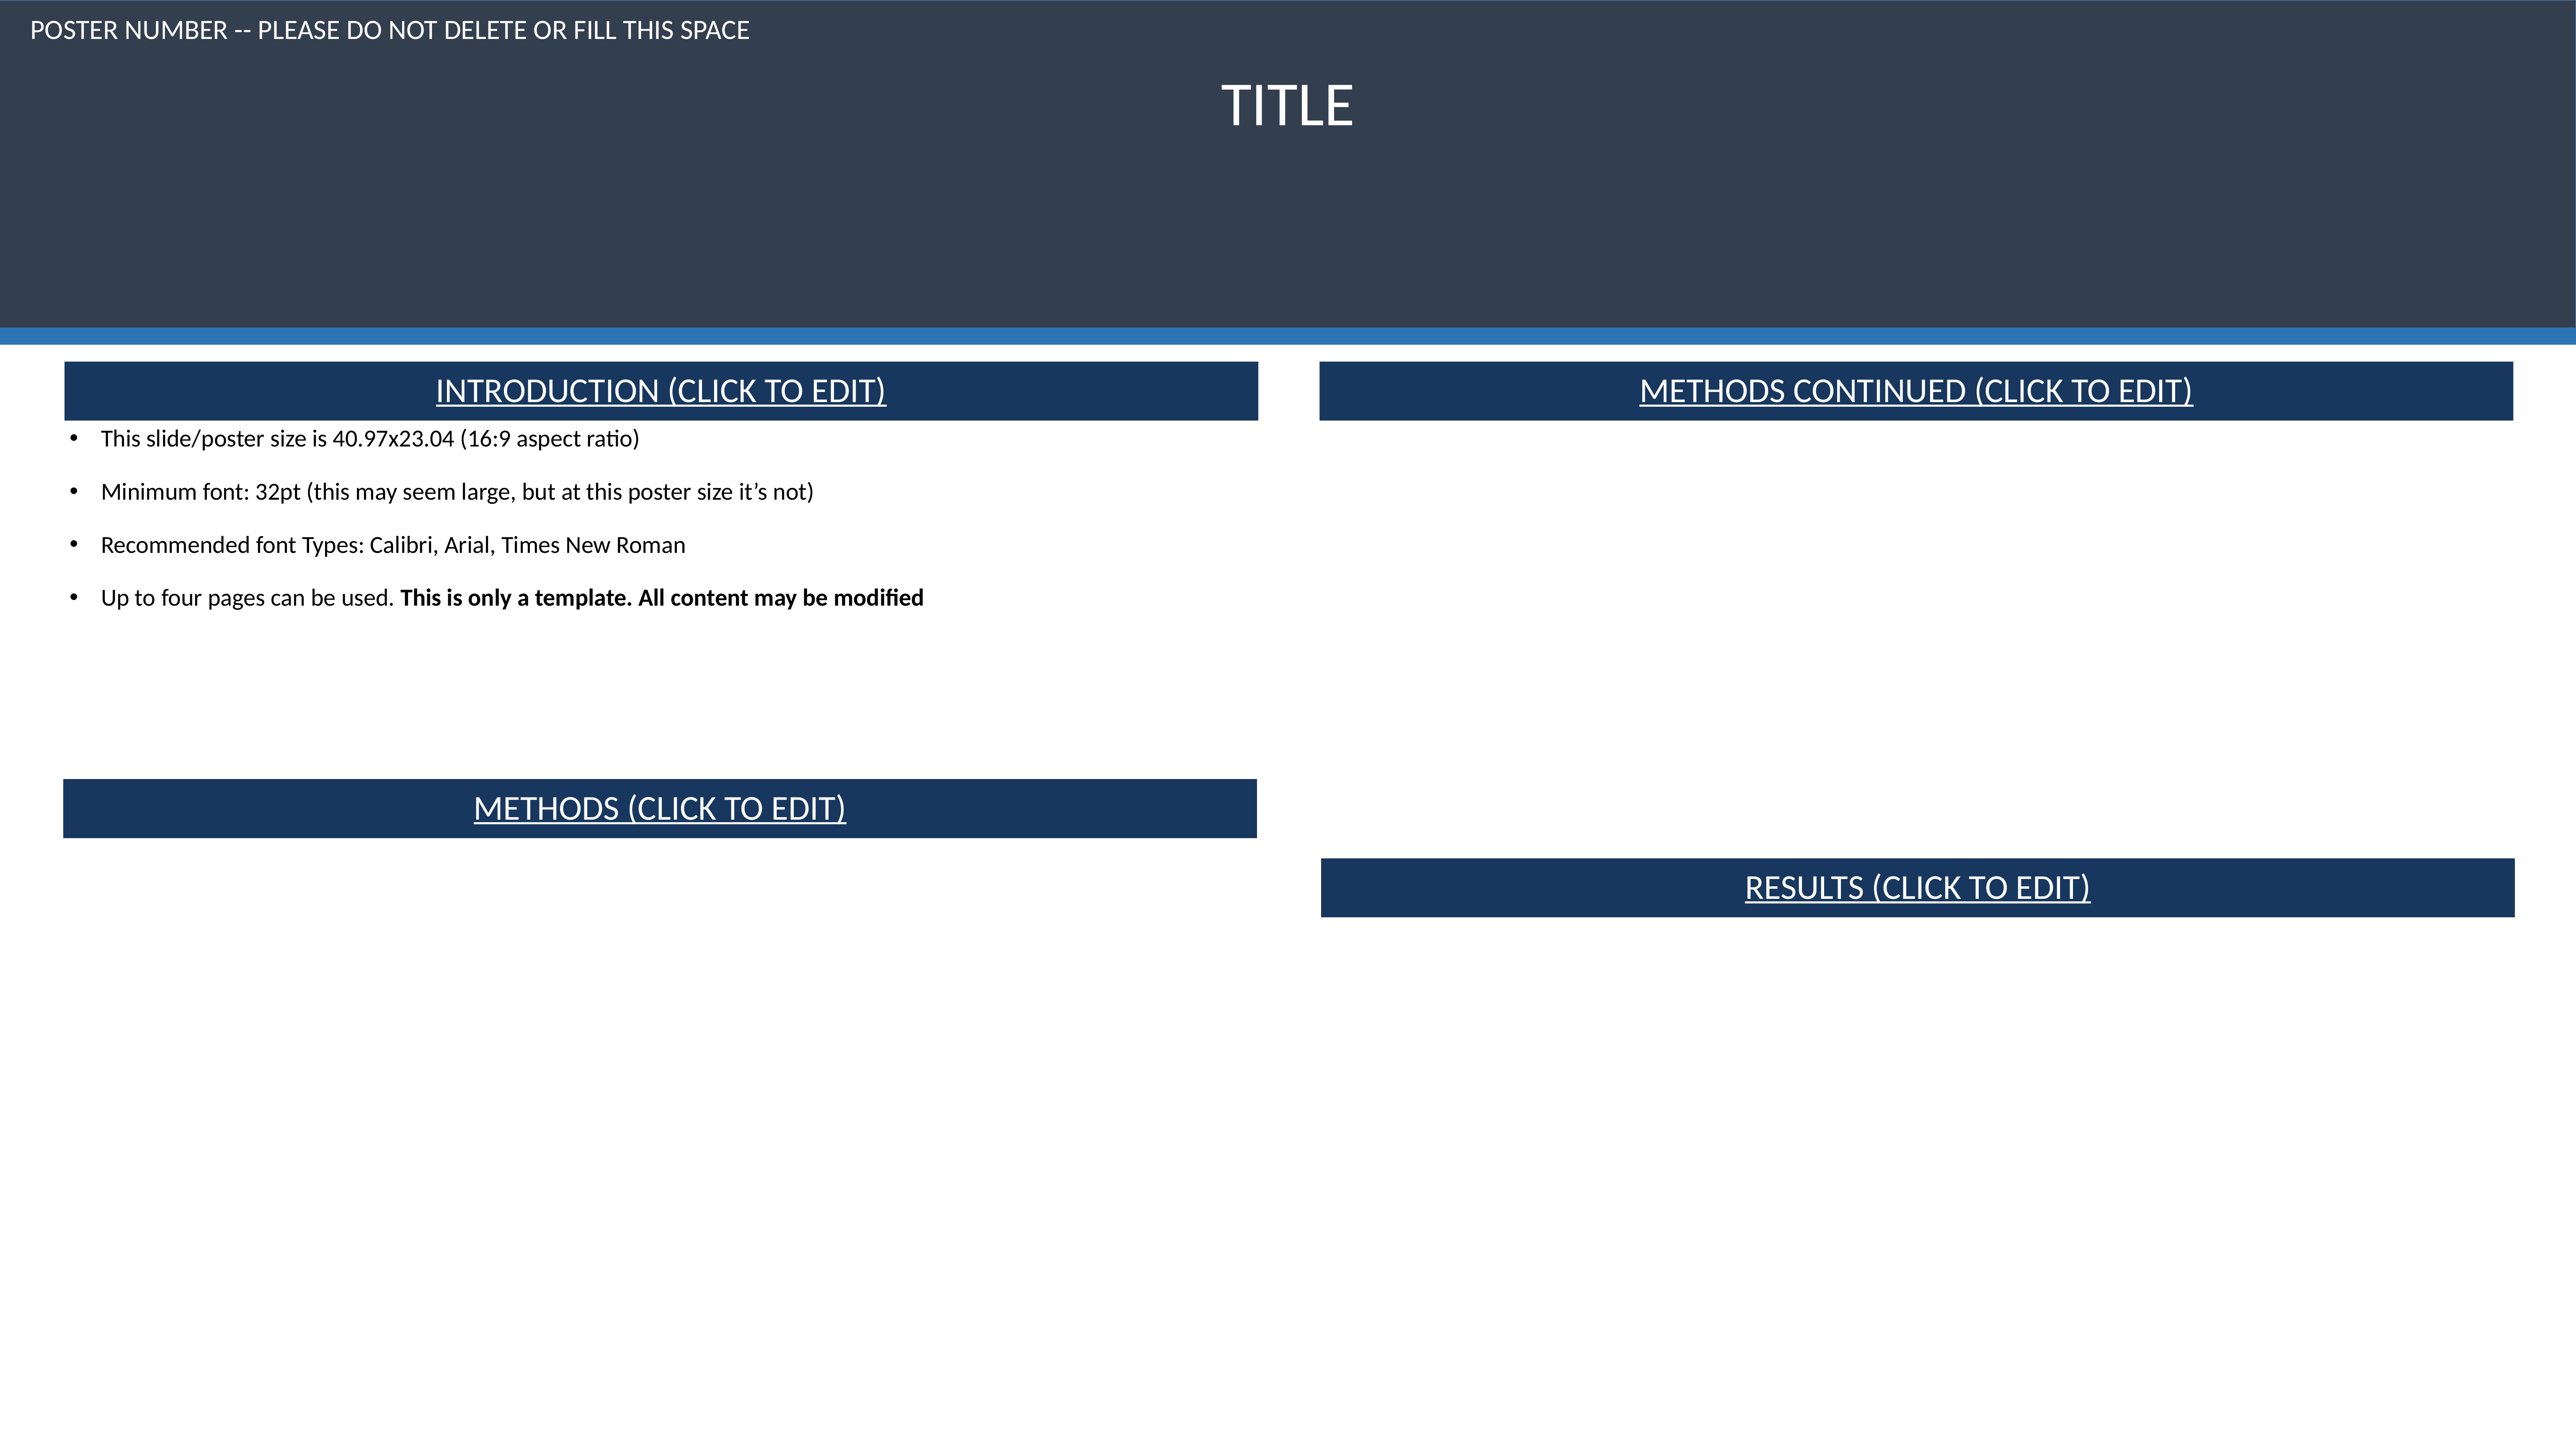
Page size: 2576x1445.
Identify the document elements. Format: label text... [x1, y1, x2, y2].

list INTRODUCTION (CLICK TO EDIT) [65, 361, 1259, 421]
list METHODS (CLICK TO EDIT) [63, 779, 1257, 839]
list TITLE [381, 57, 2195, 153]
text_box POSTER NUMBER -- PLEASE DO NOT DELETE OR FILL THIS SPACE [24, 8, 770, 48]
list This slide/poster size is 40.97x23.04 (16:9 aspect ratio) Minimum font: 32pt (this may seem large, but at this poster size it’s not) Recommended font Types: Calibri, Arial, Times New Roman Up to four pages can be used. This is only a template. All content may be modified [63, 422, 1257, 777]
list METHODS CONTINUED (CLICK TO EDIT) [1319, 361, 2514, 421]
list RESULTS (CLICK TO EDIT) [1321, 858, 2515, 918]
